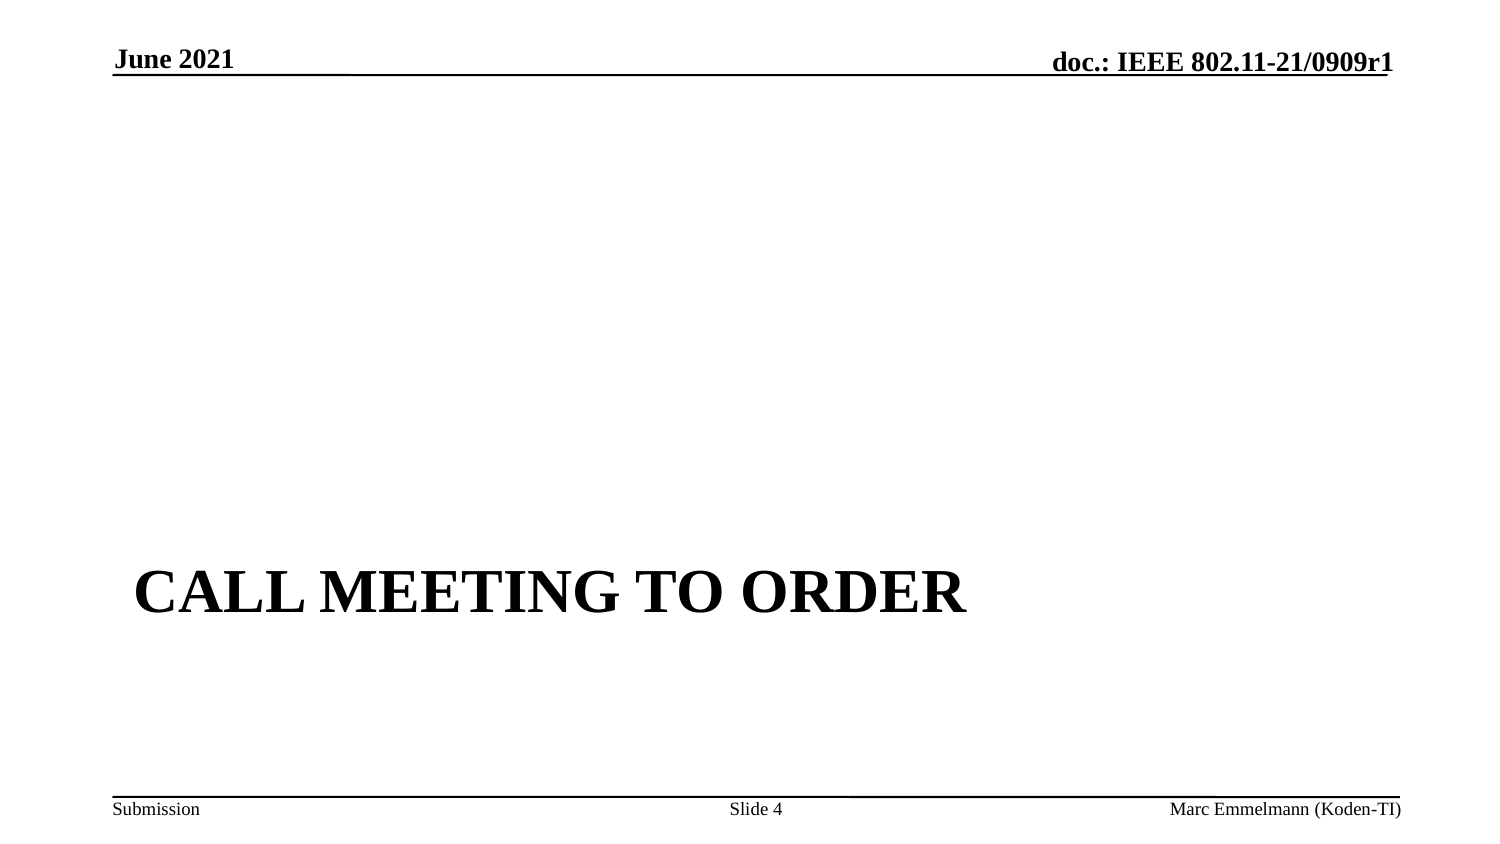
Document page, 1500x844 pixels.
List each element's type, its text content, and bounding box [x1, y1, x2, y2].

title Call Meeting to Order [118, 541, 1394, 710]
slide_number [114, 40, 423, 75]
slide_number Slide 4 [712, 796, 800, 842]
footer Marc Emmelmann (Koden-TI) [878, 796, 1402, 820]
